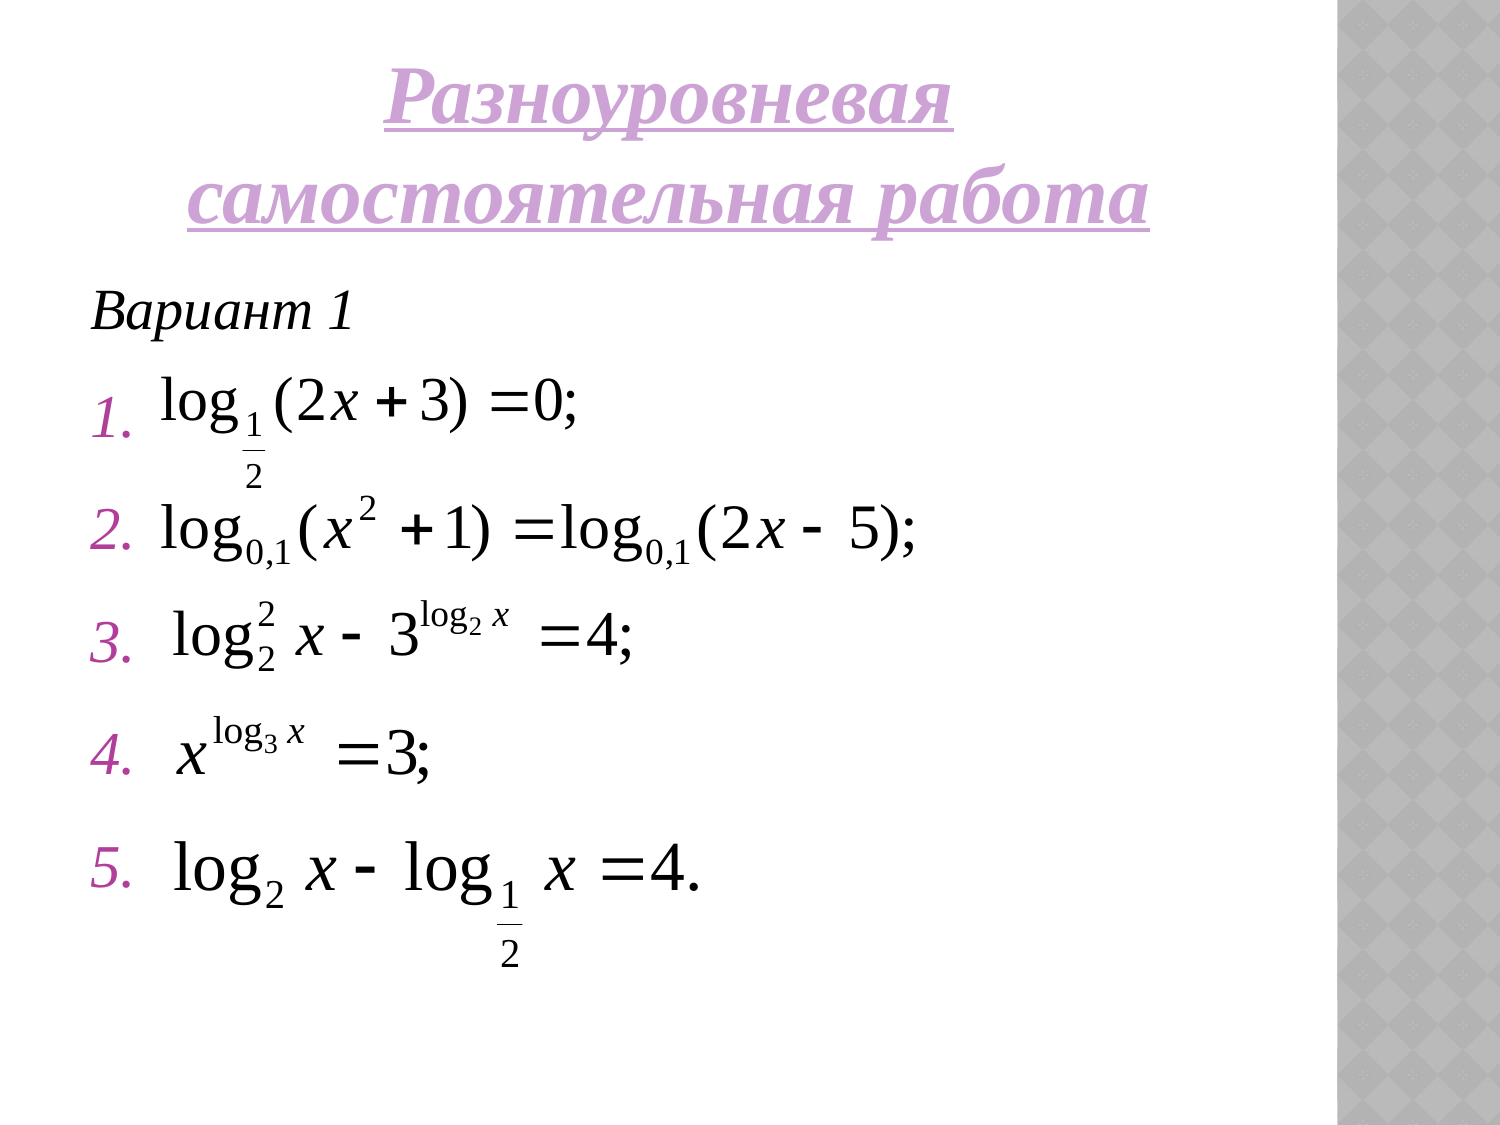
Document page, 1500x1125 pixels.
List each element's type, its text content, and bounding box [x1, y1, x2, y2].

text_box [152, 480, 929, 587]
list Вариант 1 [74, 263, 1263, 1067]
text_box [163, 585, 645, 683]
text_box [152, 357, 587, 479]
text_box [163, 701, 446, 798]
title Разноуровневая самостоятельная работа [75, 52, 1263, 241]
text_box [163, 820, 716, 985]
